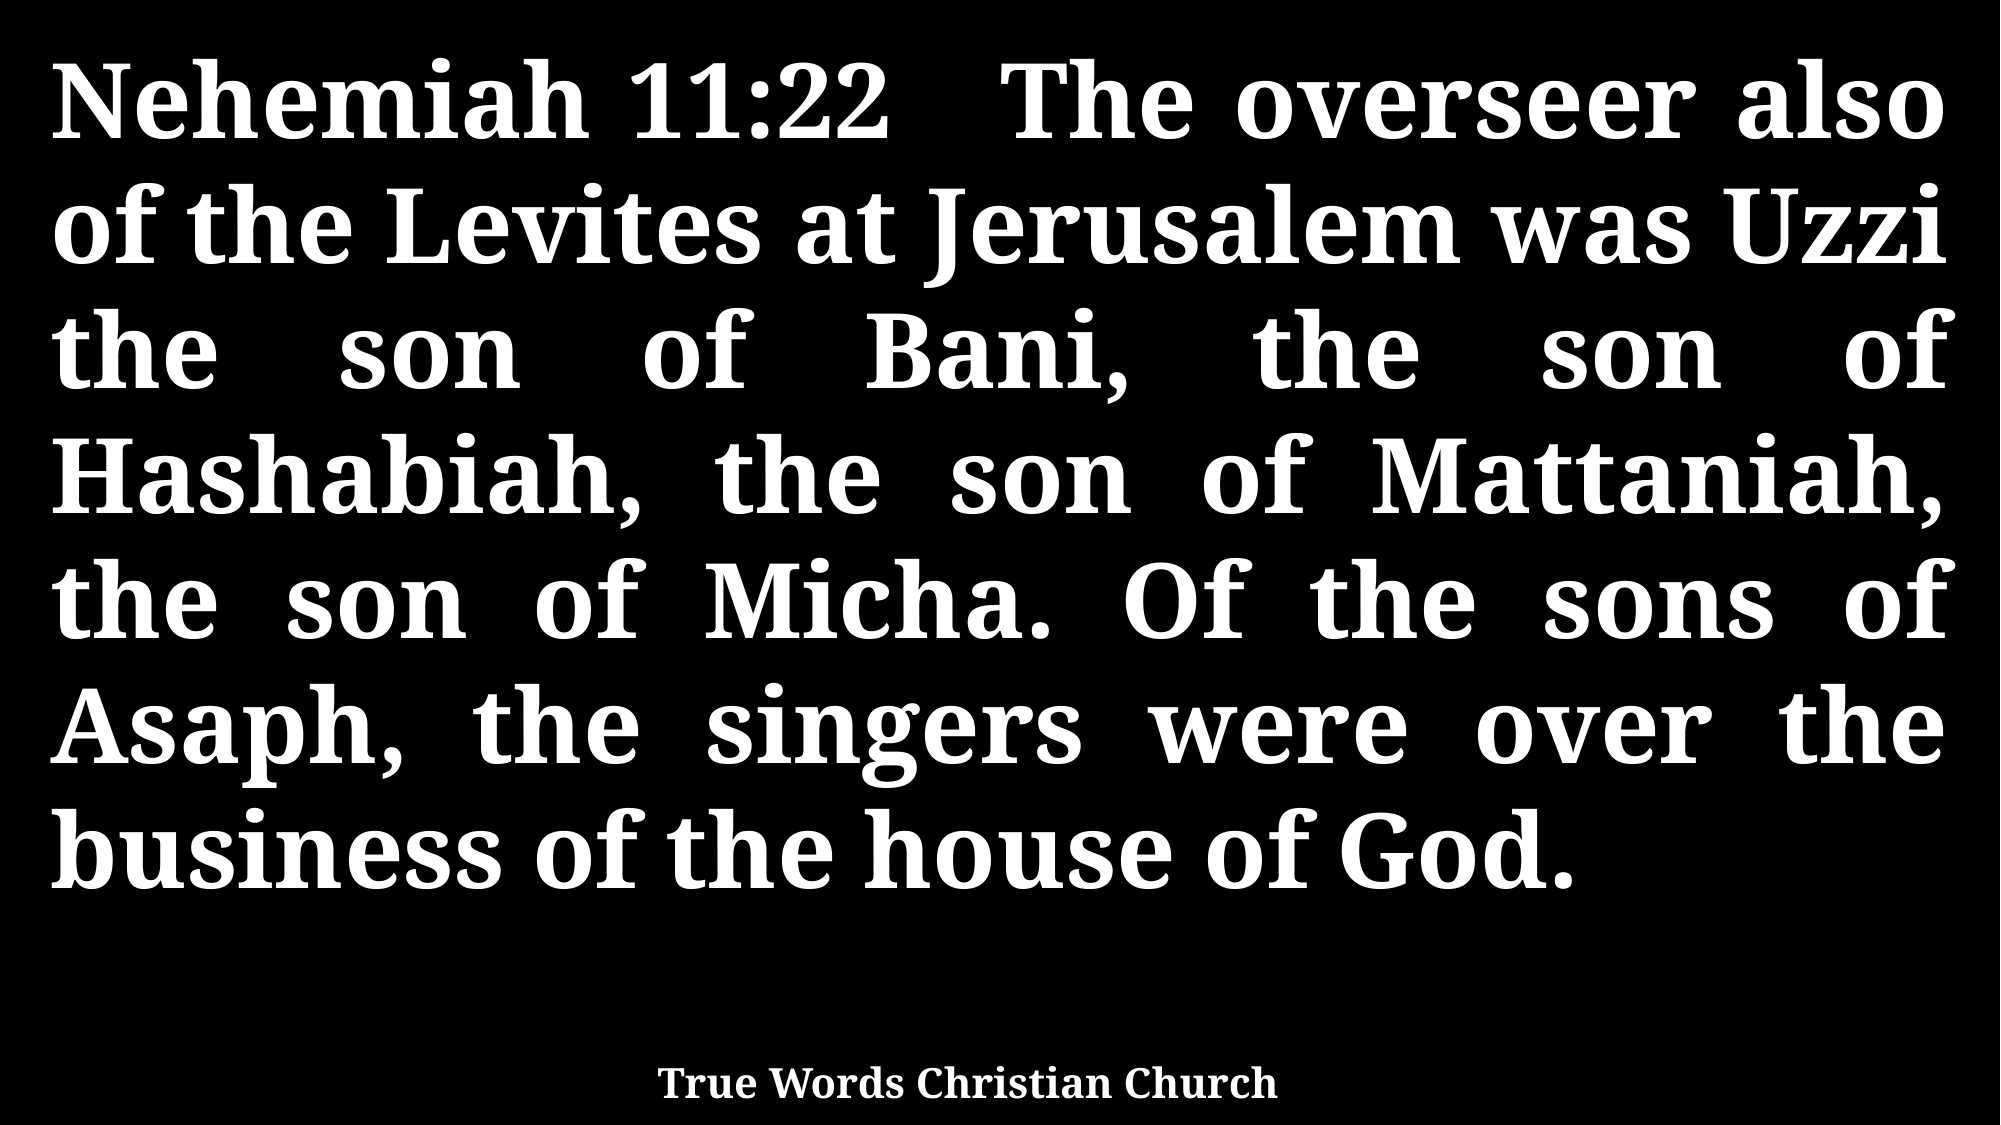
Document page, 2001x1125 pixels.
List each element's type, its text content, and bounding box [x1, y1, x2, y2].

text_box True Words Christian Church [642, 1049, 1294, 1114]
text_box Nehemiah 11:22 The overseer also of the Levites at Jerusalem was Uzzi the son of Bani, the son of Hashabiah, the son of Mattaniah, the son of Micha. Of the sons of Asaph, the singers were over the business of the house of God. [35, 26, 1965, 917]
